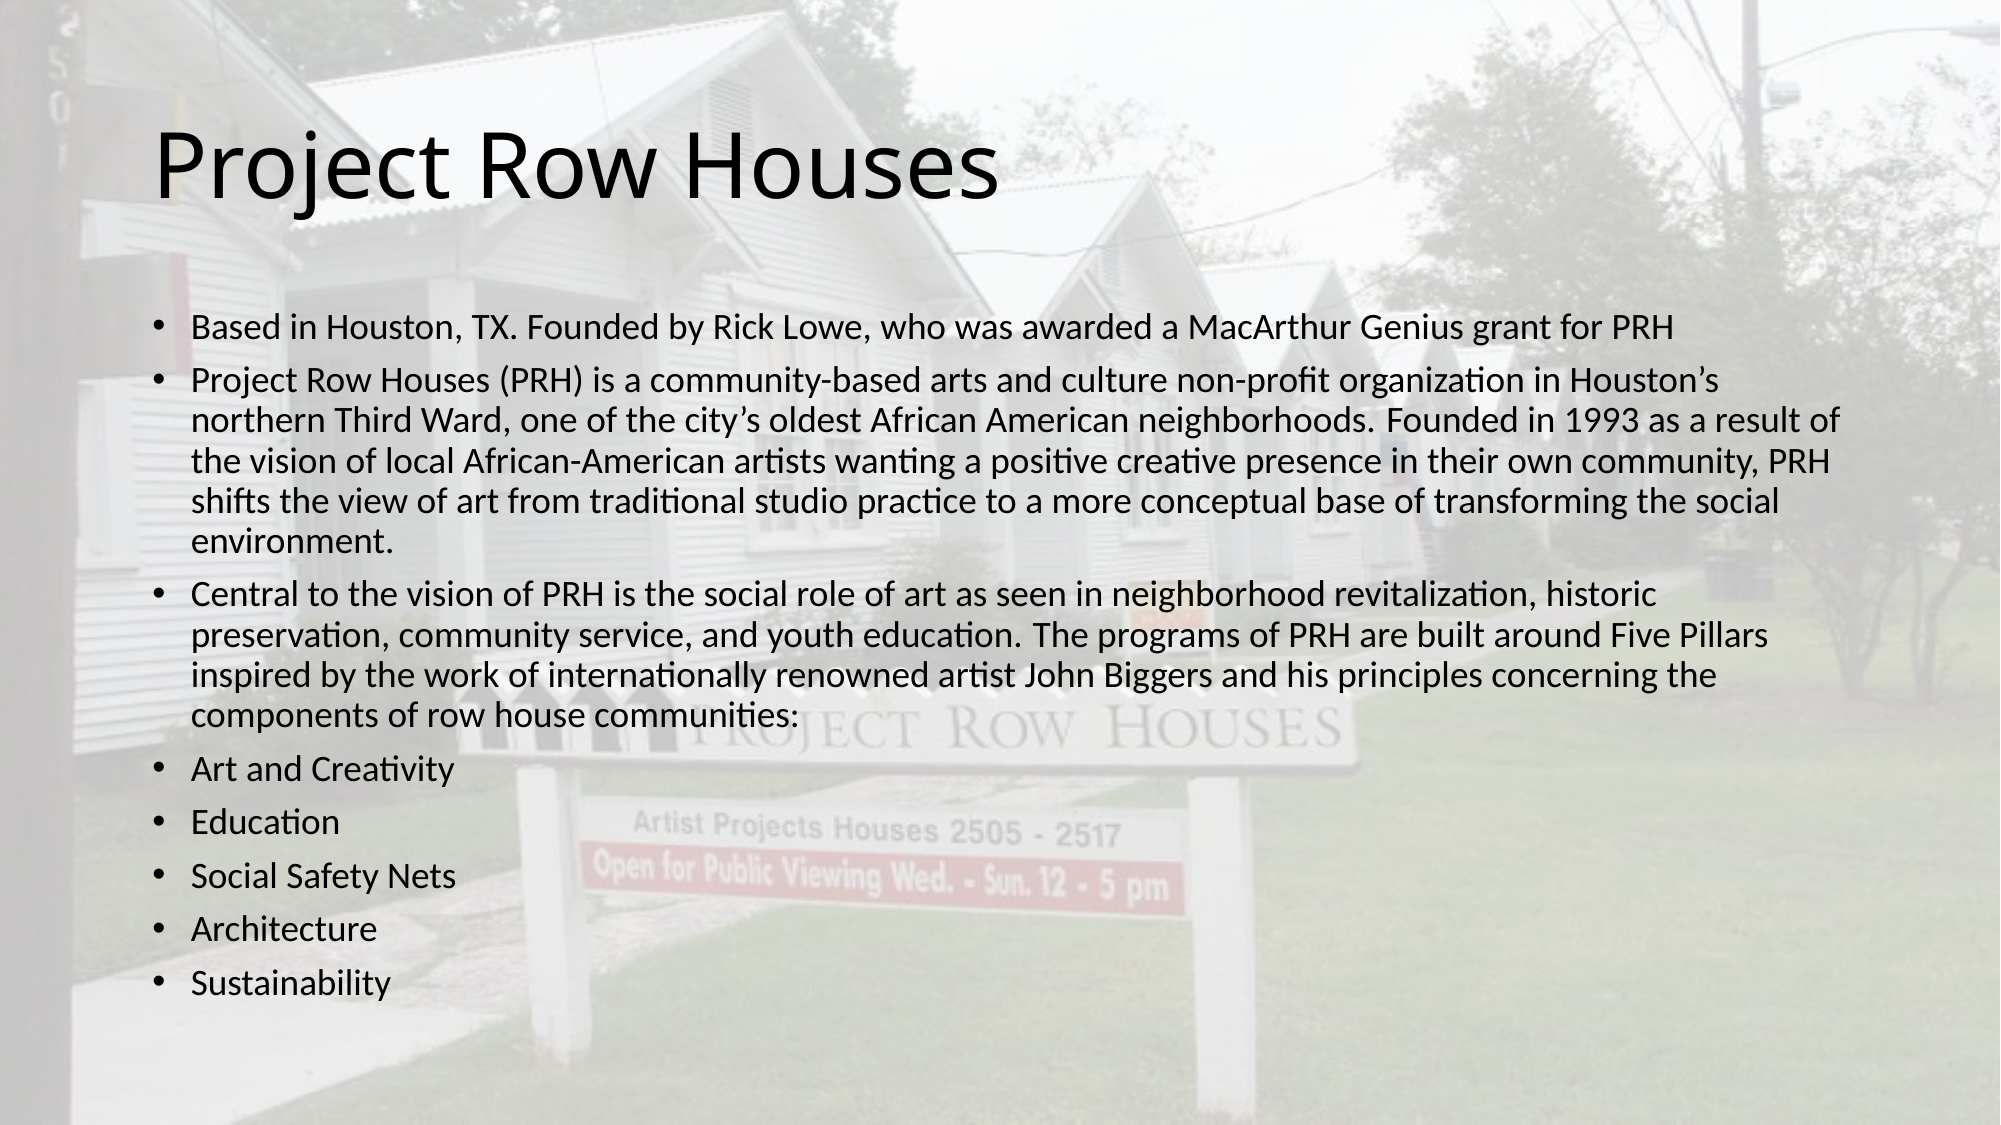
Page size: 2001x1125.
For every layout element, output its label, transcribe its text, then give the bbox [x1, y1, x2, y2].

title Project Row Houses [137, 59, 1863, 278]
list Based in Houston, TX. Founded by Rick Lowe, who was awarded a MacArthur Genius grant for PRH Project Row Houses (PRH) is a community-based arts and culture non-profit organization in Houston’s northern Third Ward, one of the city’s oldest African American neighborhoods. Founded in 1993 as a result of the vision of local African-American artists wanting a positive creative presence in their own community, PRH shifts the view of art from traditional studio practice to a more conceptual base of transforming the social environment. Central to the vision of PRH is the social role of art as seen in neighborhood revitalization, historic preservation, community service, and youth education. The programs of PRH are built around Five Pillars inspired by the work of internationally renowned artist John Biggers and his principles concerning the components of row house communities: Art and Creativity Education Social Safety Nets Architecture Sustainability [137, 299, 1863, 1014]
